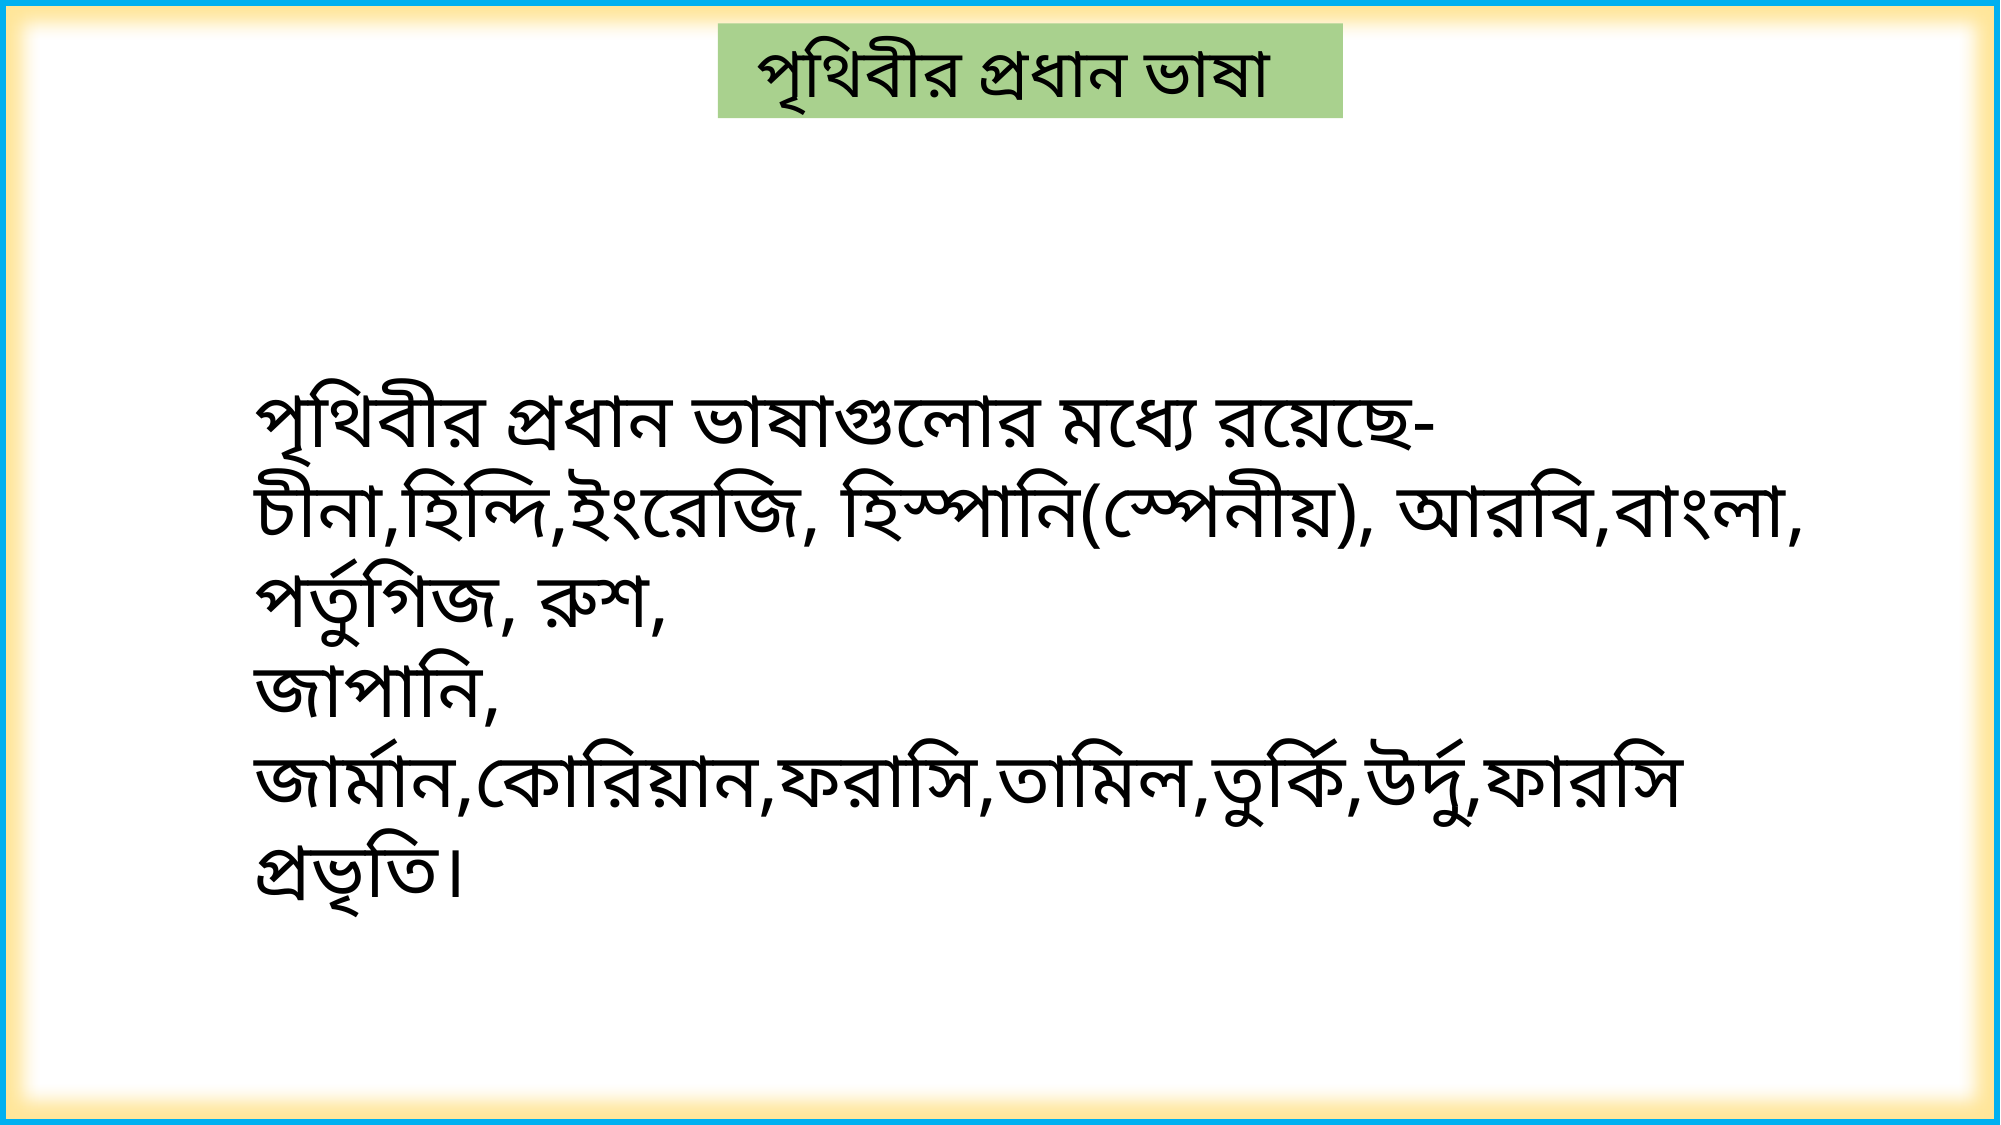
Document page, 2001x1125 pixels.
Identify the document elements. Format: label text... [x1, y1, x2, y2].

text_box [0, 0, 2000, 1125]
text_box পৃথিবীর প্রধান ভাষাগুলোর মধ্যে রয়েছে- চীনা,হিন্দি,ইংরেজি, হিস্পানি(স্পেনীয়), আরবি,বাংলা, পর্তুগিজ, রুশ, জাপানি, জার্মান,কোরিয়ান,ফরাসি,তামিল,তুর্কি,উর্দু,ফারসি প্রভৃতি। [239, 364, 1821, 920]
text_box পৃথিবীর প্রধান ভাষা [717, 23, 1343, 119]
